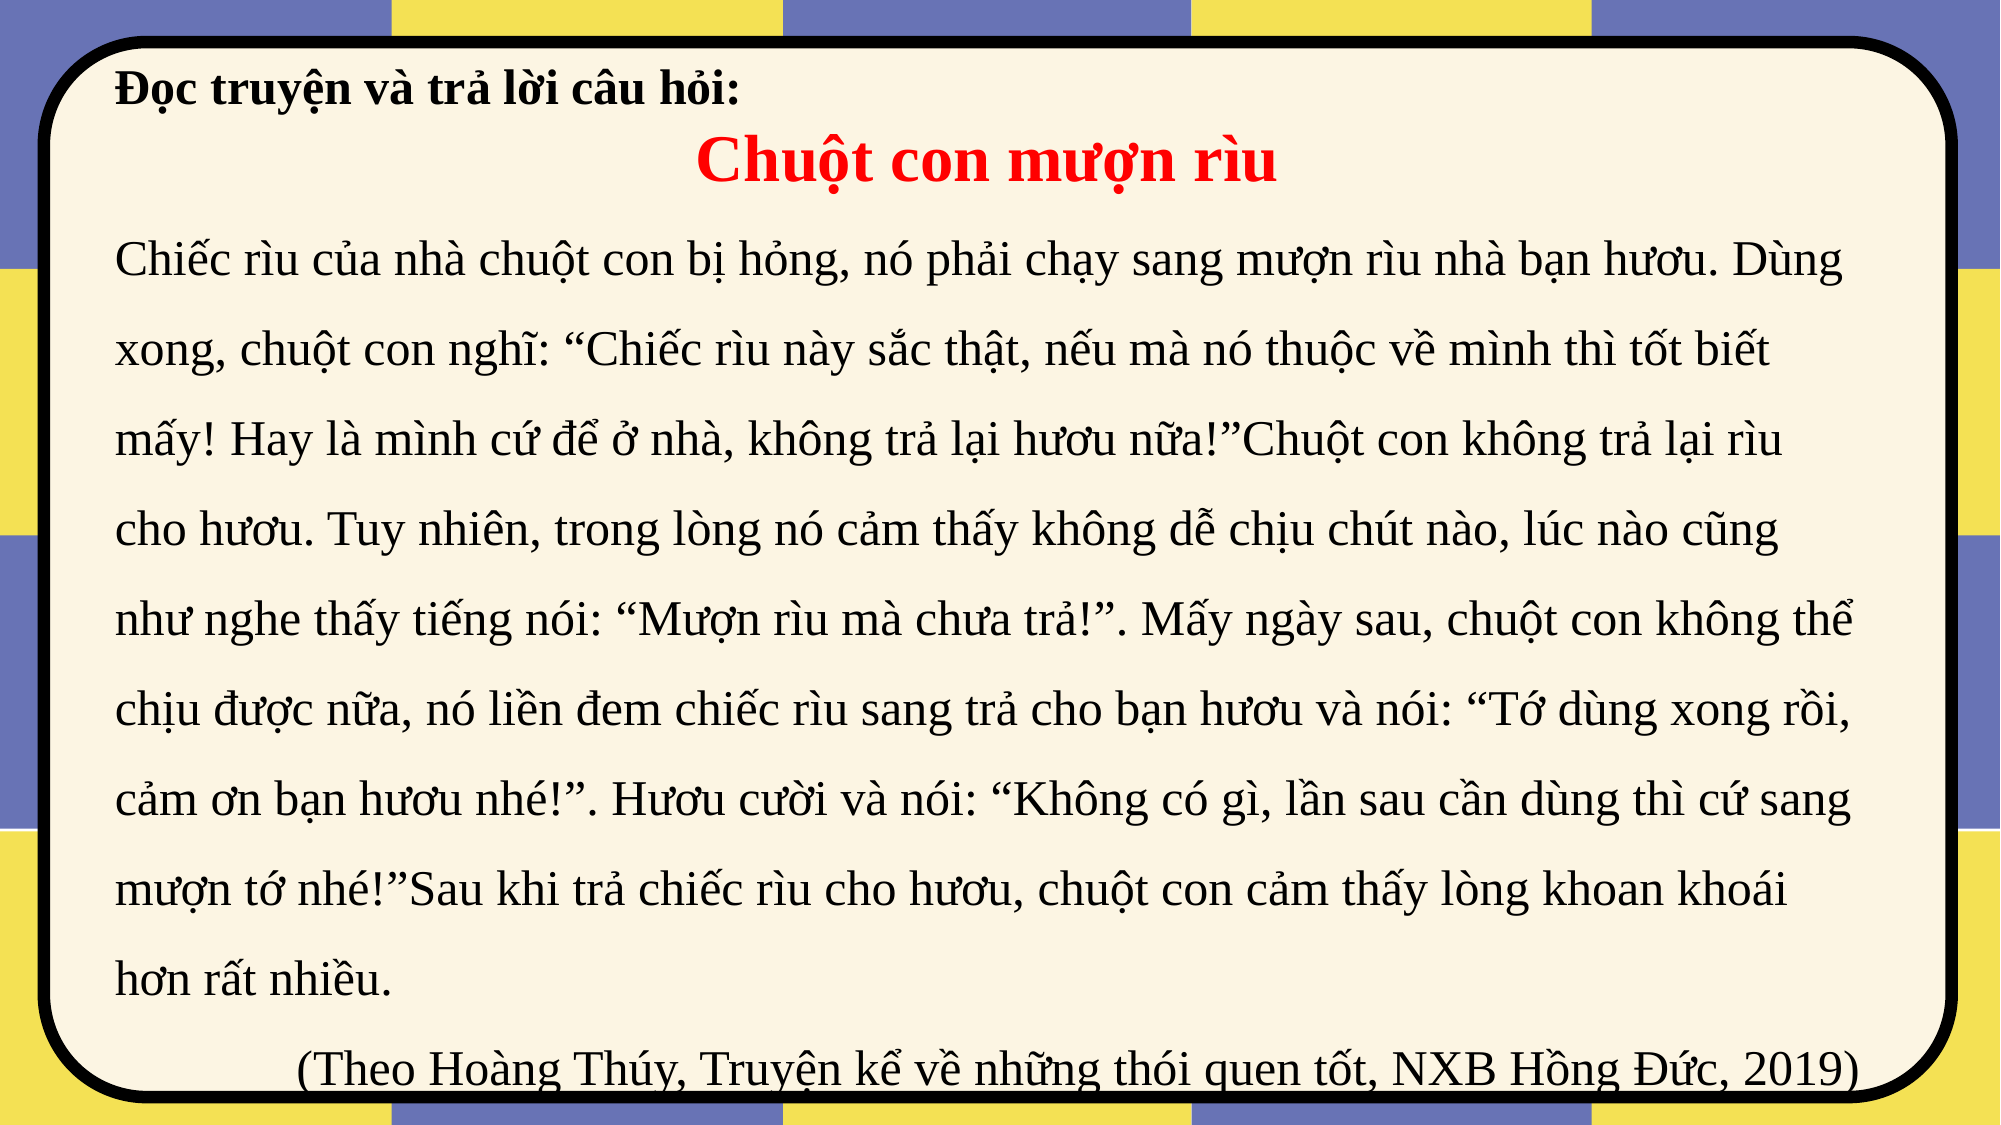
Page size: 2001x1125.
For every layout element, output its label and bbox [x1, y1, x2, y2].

text_box [0, 0, 2000, 1125]
